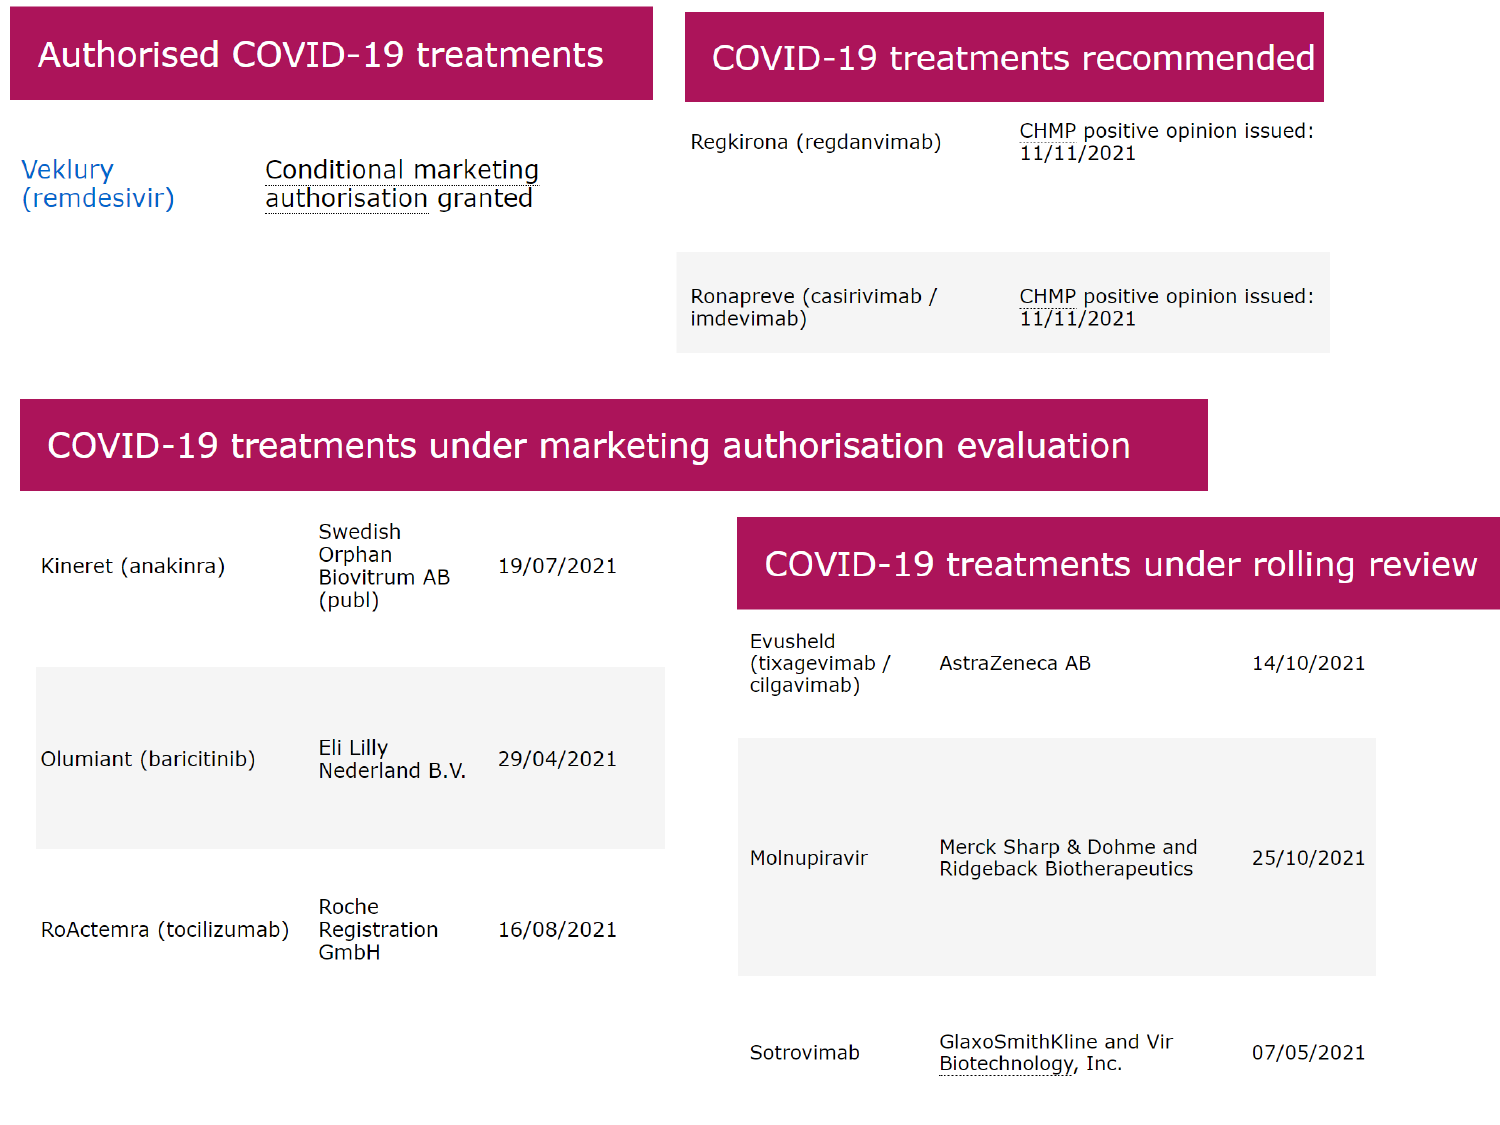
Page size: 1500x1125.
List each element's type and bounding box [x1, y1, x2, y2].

text_box [14, 389, 1216, 982]
text_box [670, 0, 1330, 353]
text_box [727, 502, 1500, 1091]
text_box [5, 0, 653, 250]
